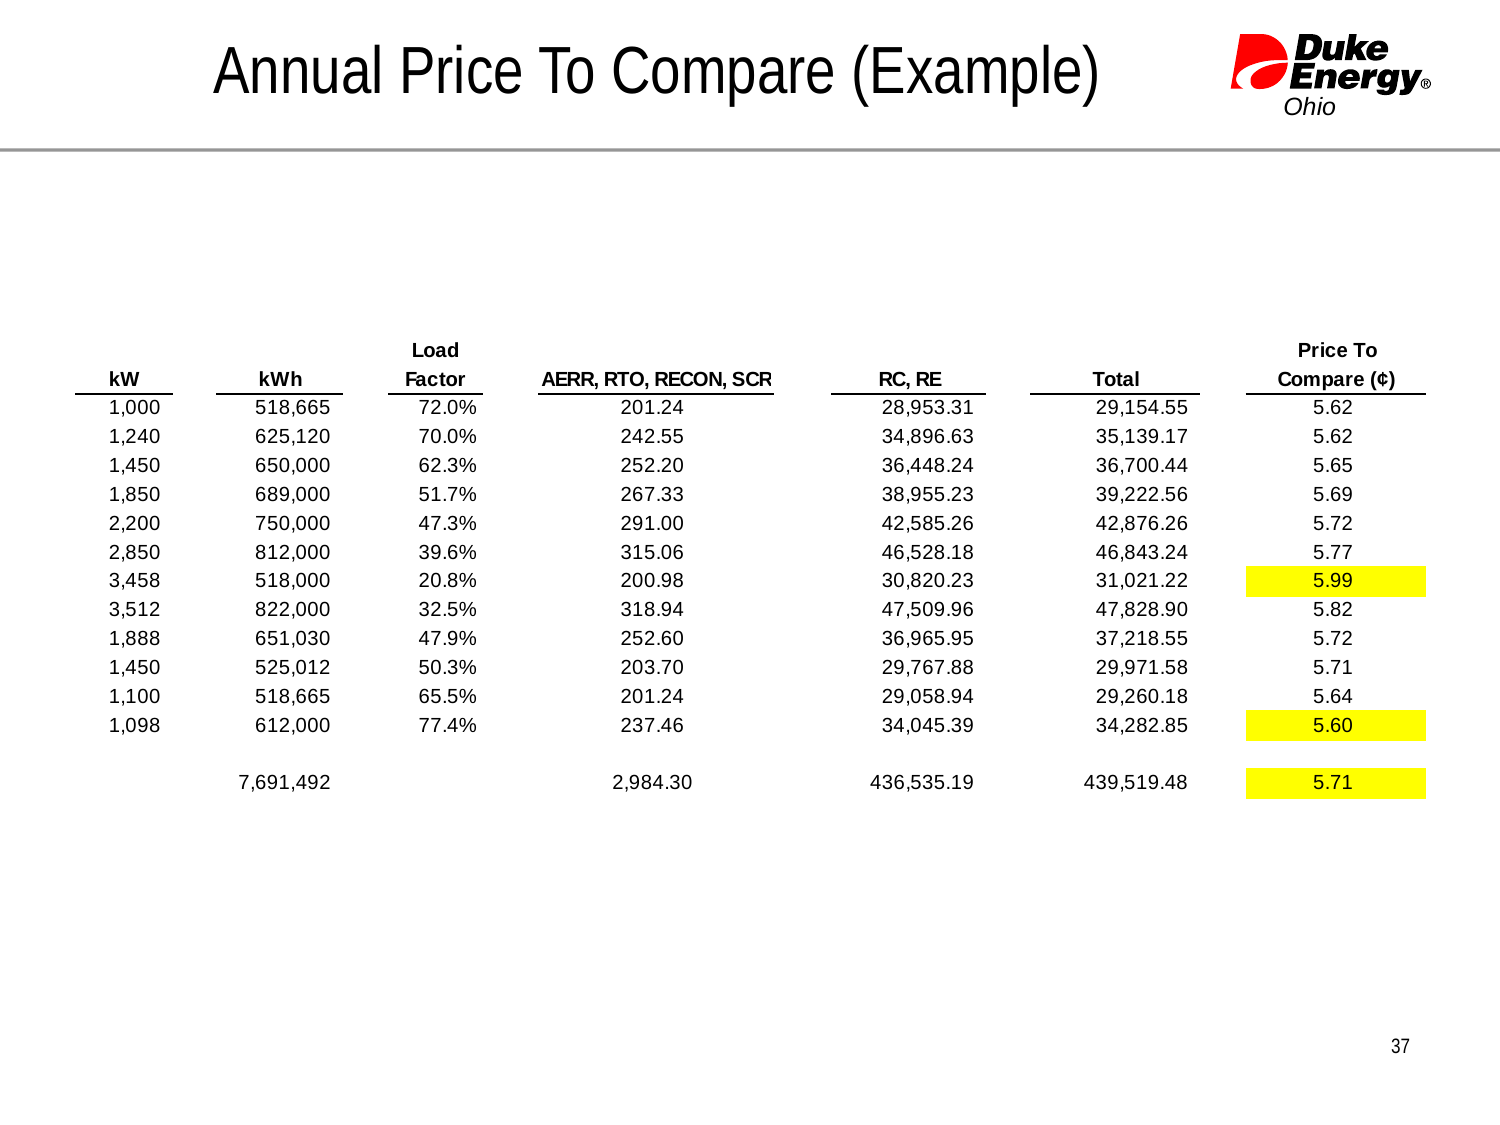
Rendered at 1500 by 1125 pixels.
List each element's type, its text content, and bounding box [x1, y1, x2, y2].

slide_number 37 [1112, 1024, 1426, 1101]
title Annual Price To Compare (Example) [198, 18, 1465, 170]
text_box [74, 306, 1428, 828]
